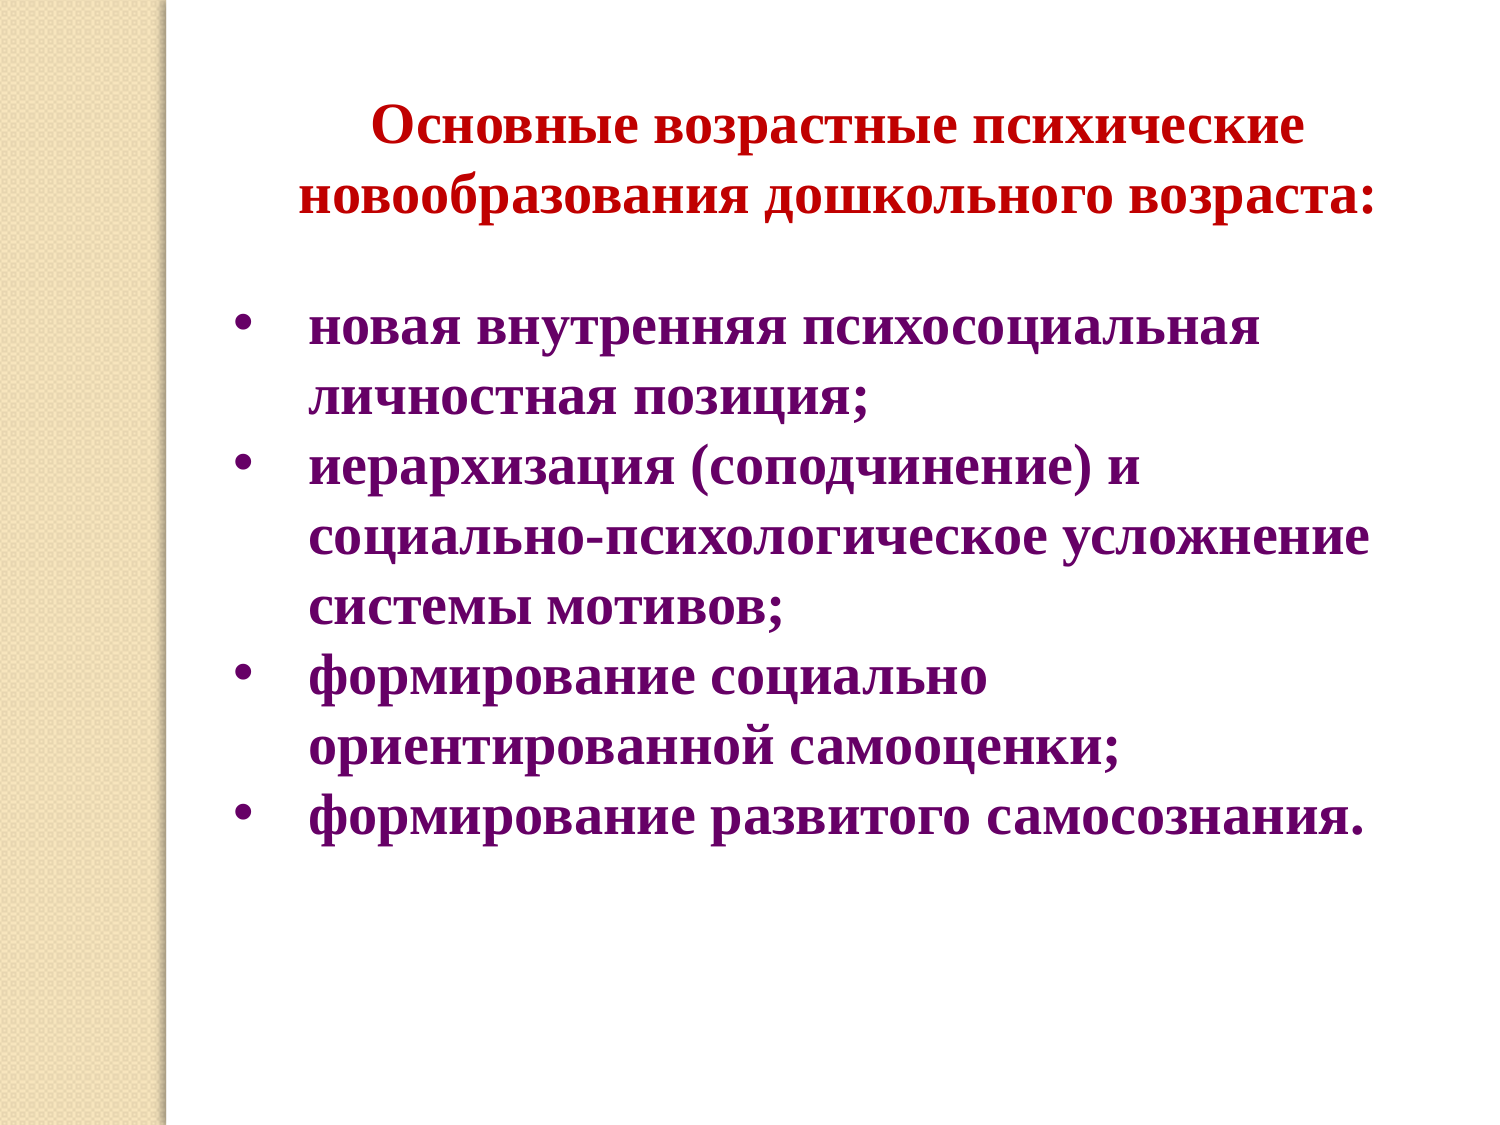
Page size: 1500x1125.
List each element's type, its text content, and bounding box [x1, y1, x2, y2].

text_box Основные возрастные психические новообразования дошкольного возраста: [277, 78, 1400, 233]
text_box новая внутренняя психосоциальная личностная позиция; иерархизация (соподчинение) и социально-психологическое усложнение системы мотивов; формирование социально ориентированной самооценки; формирование развитого самосознания. [218, 278, 1435, 854]
